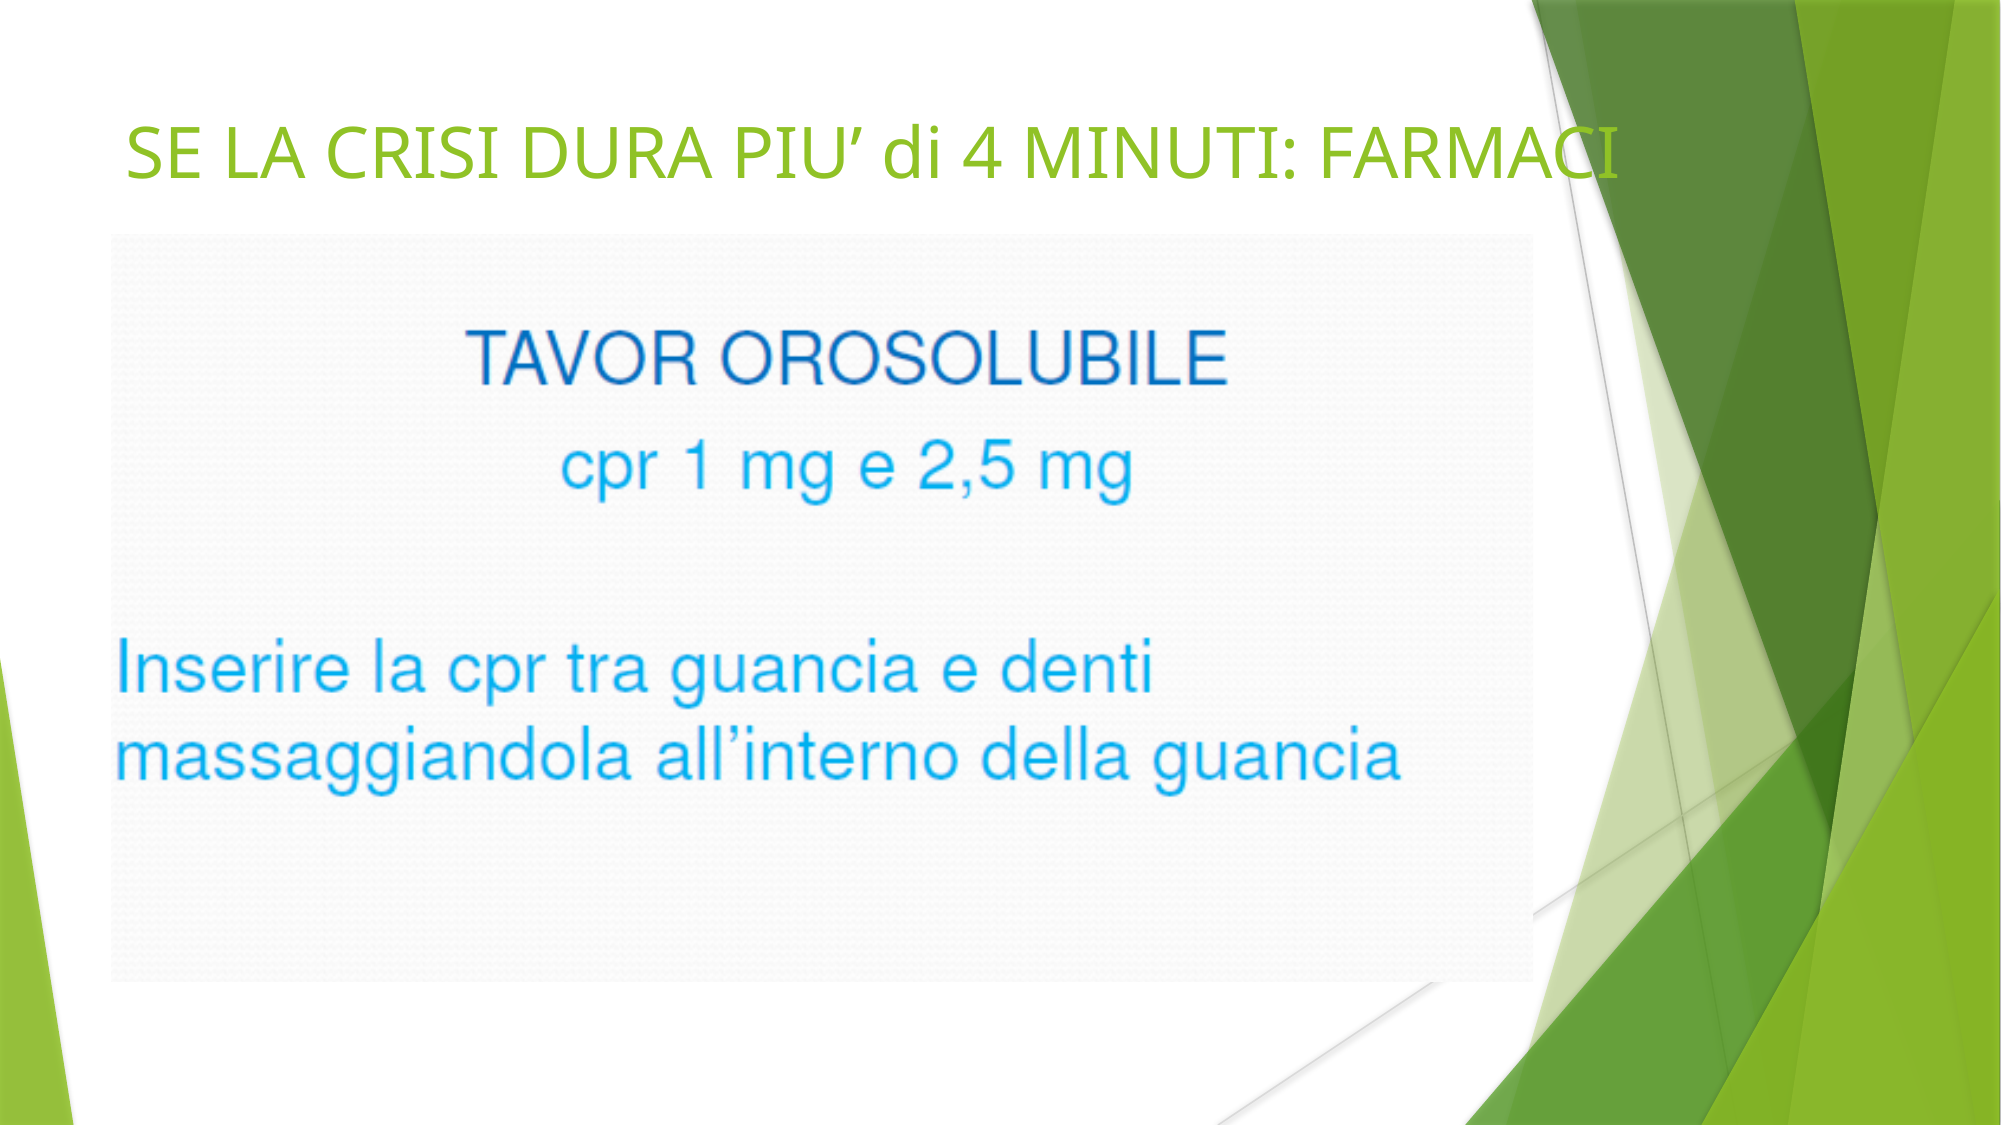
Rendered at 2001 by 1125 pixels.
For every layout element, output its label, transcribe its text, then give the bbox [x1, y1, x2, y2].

text_box SE LA CRISI DURA PIU’ di 4 MINUTI: FARMACI [111, 99, 1650, 202]
picture [110, 234, 1534, 982]
